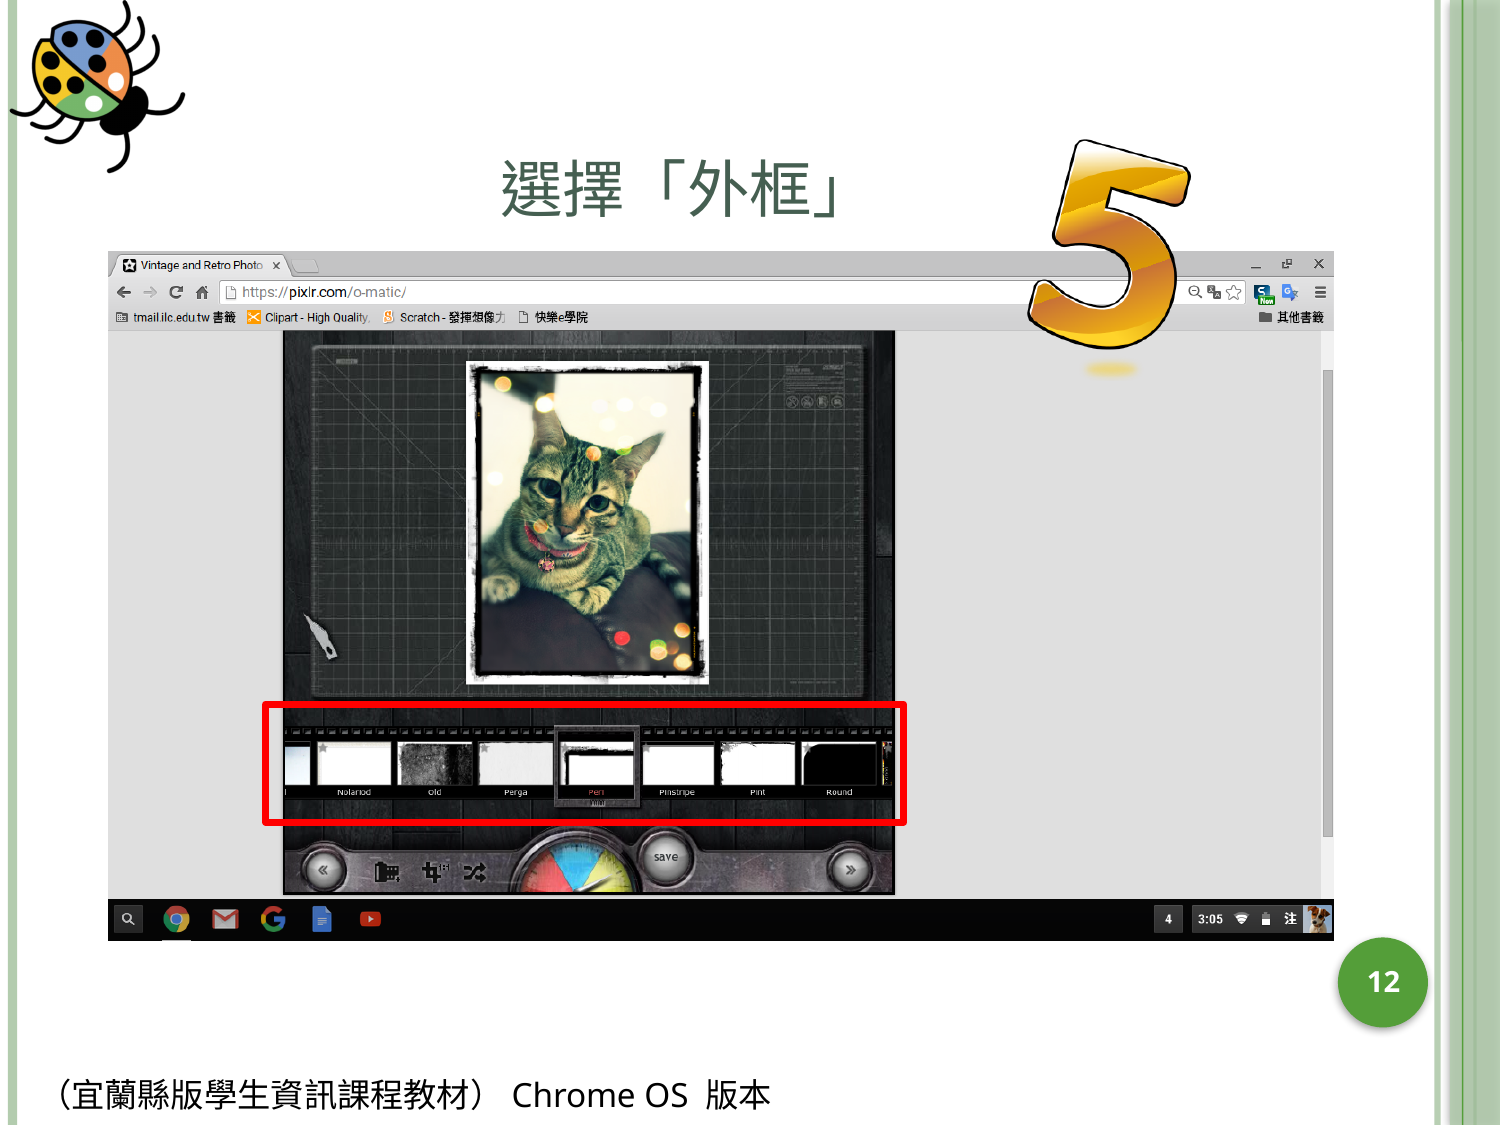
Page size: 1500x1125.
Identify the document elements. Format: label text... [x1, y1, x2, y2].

slide_number 12 [1333, 940, 1434, 1027]
picture [0, 0, 169, 176]
picture [108, 134, 1334, 942]
title 選擇「外框」 [75, 45, 1300, 233]
